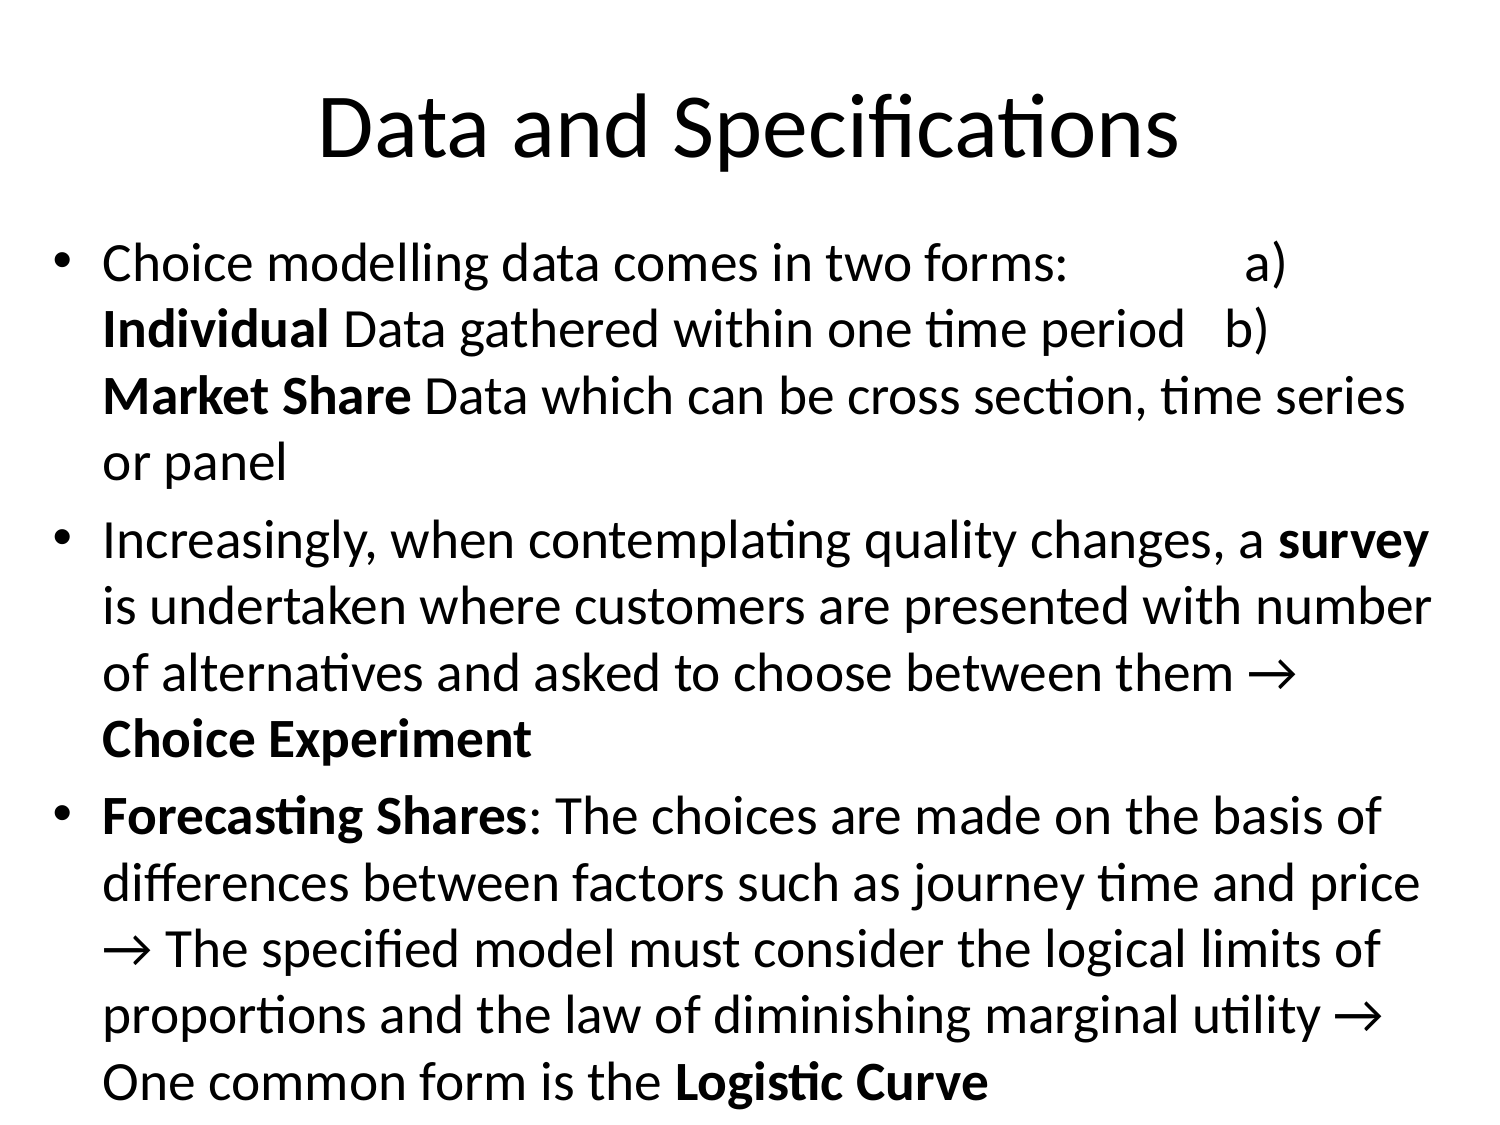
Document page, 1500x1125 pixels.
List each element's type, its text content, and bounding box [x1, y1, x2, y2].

list Choice modelling data comes in two forms: a) Individual Data gathered within one time period b) Market Share Data which can be cross section, time series or panel Increasingly, when contemplating quality changes, a survey is undertaken where customers are presented with number of alternatives and asked to choose between them → Choice Experiment Forecasting Shares: The choices are made on the basis of differences between factors such as journey time and price → The specified model must consider the logical limits of proportions and the law of diminishing marginal utility → One common form is the Logistic Curve [37, 218, 1463, 1124]
title Data and Specifications [75, 45, 1425, 197]
